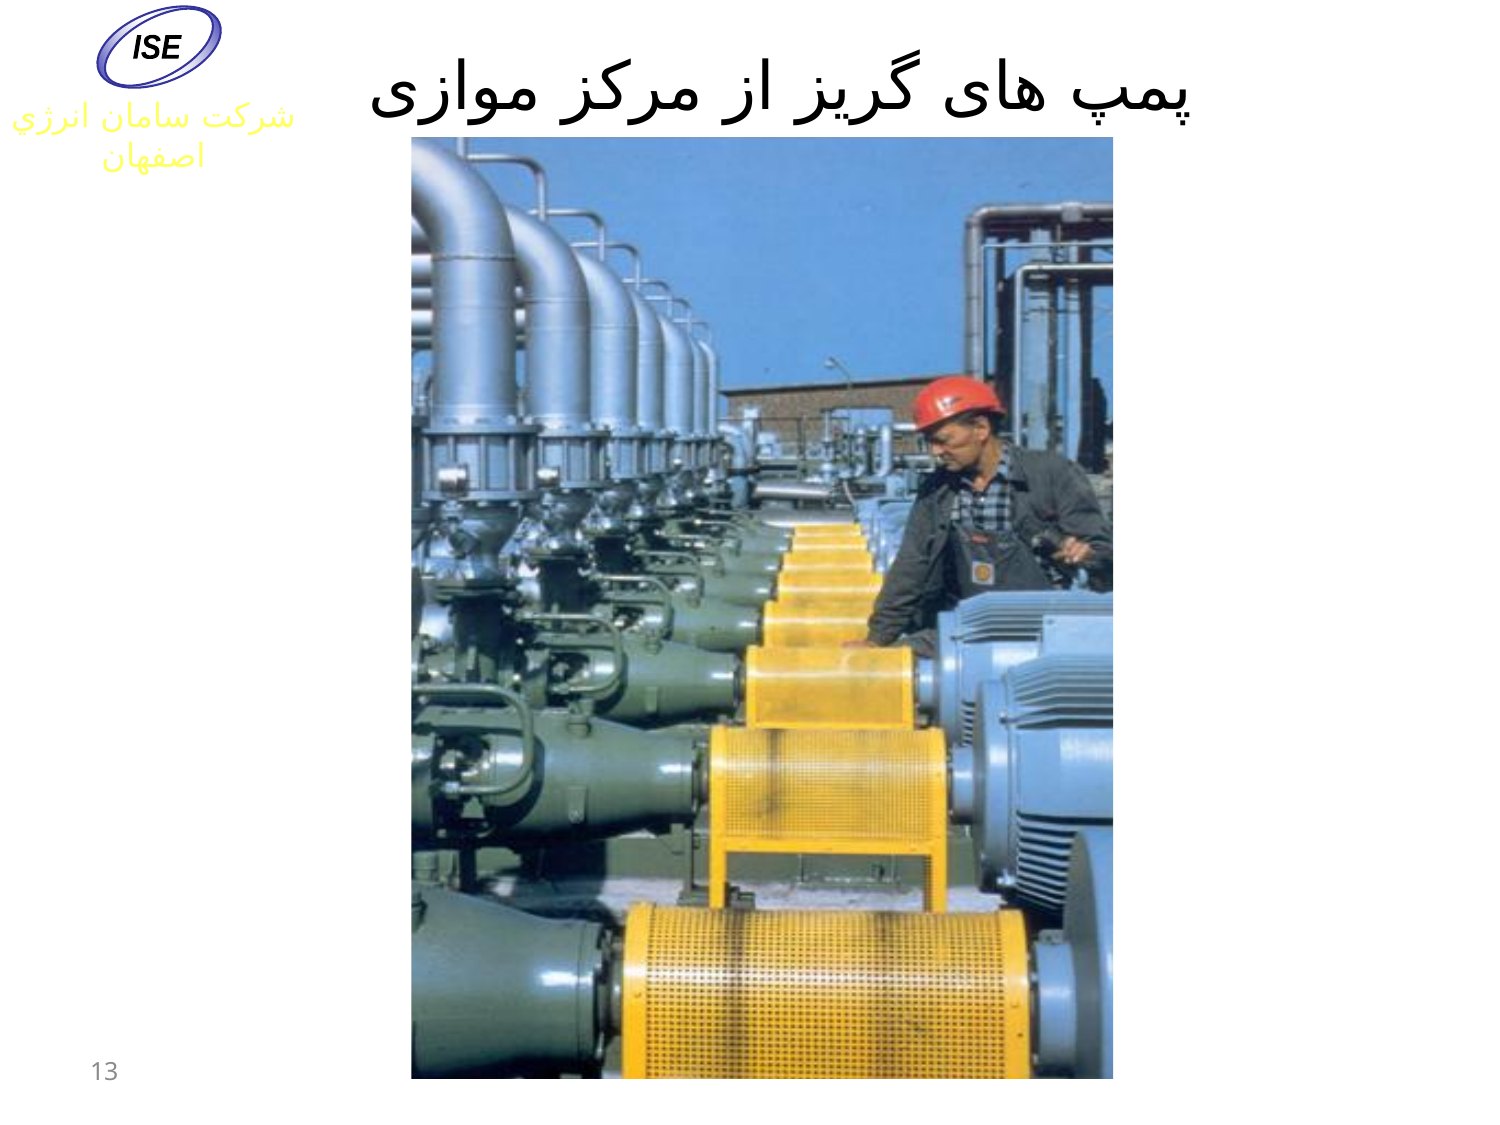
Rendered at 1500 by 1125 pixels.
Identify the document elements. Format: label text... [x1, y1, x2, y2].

picture [411, 136, 1114, 1079]
slide_number 13 [75, 1042, 425, 1103]
text_box پمپ های گریز از مرکز موازی [353, 35, 1208, 130]
